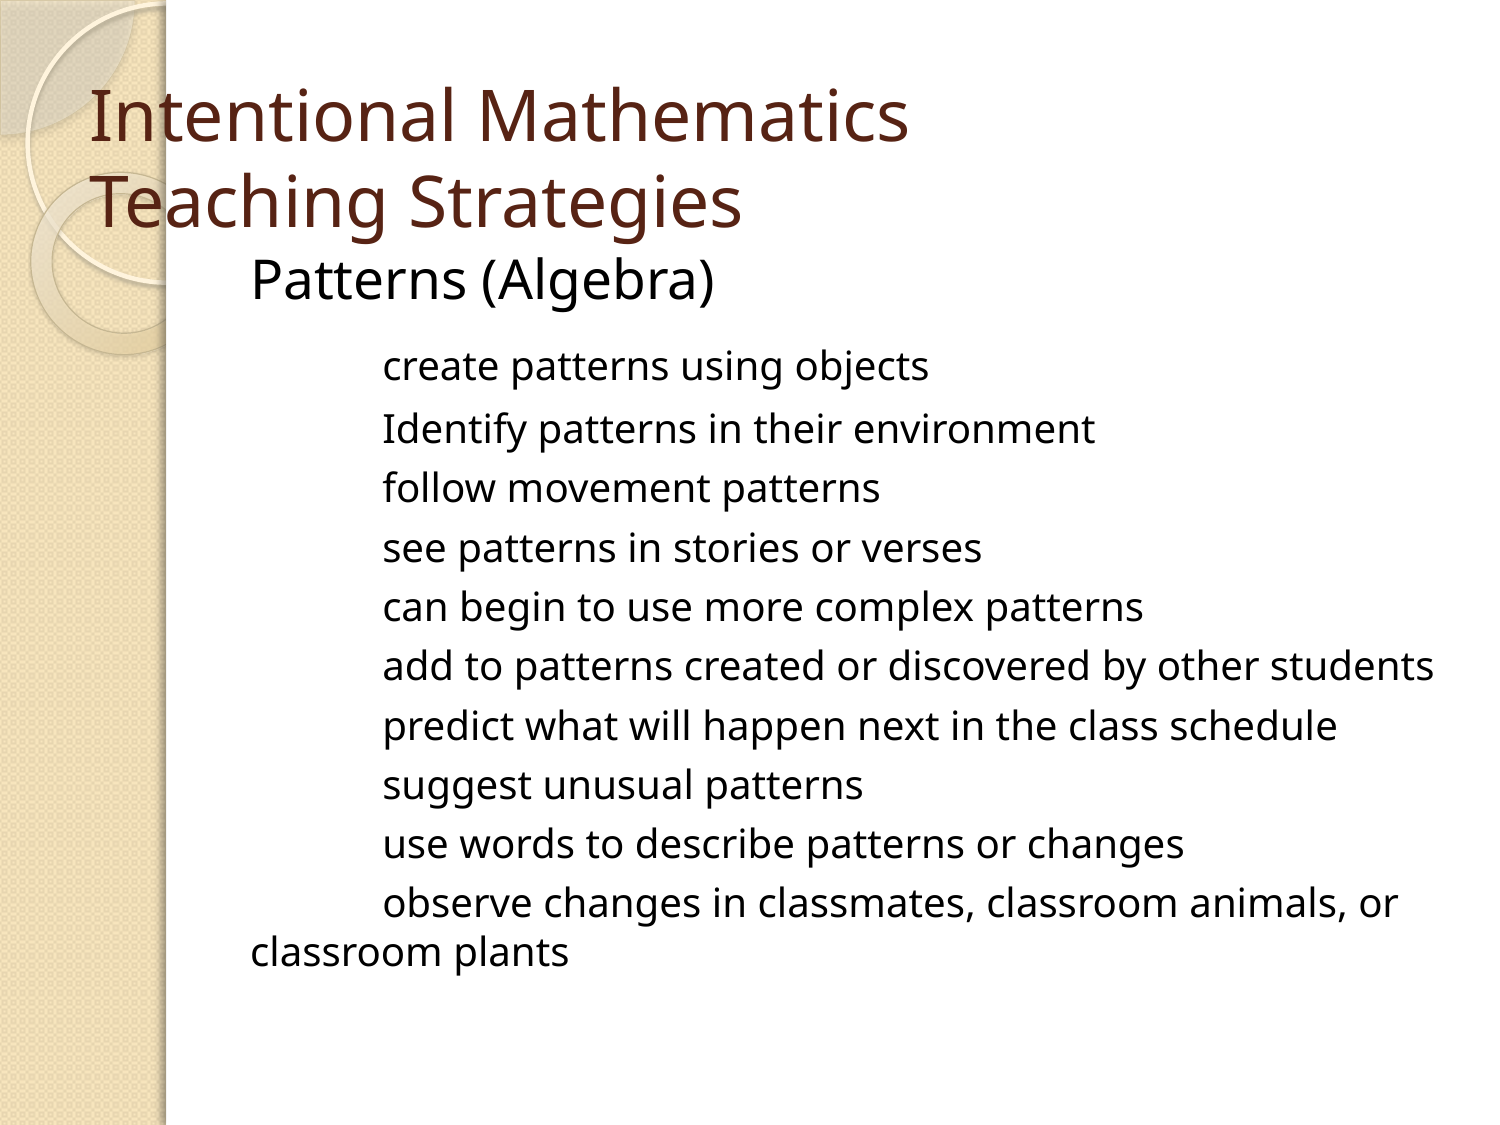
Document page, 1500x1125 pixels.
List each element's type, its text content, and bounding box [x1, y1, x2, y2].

list Patterns (Algebra) create patterns using objects Identify patterns in their environment follow movement patterns see patterns in stories or verses can begin to use more complex patterns add to patterns created or discovered by other students predict what will happen next in the class schedule suggest unusual patterns use words to describe patterns or changes observe changes in classmates, classroom animals, or classroom plants [235, 237, 1466, 1025]
title Intentional Mathematics Teaching Strategies [75, 62, 1425, 250]
